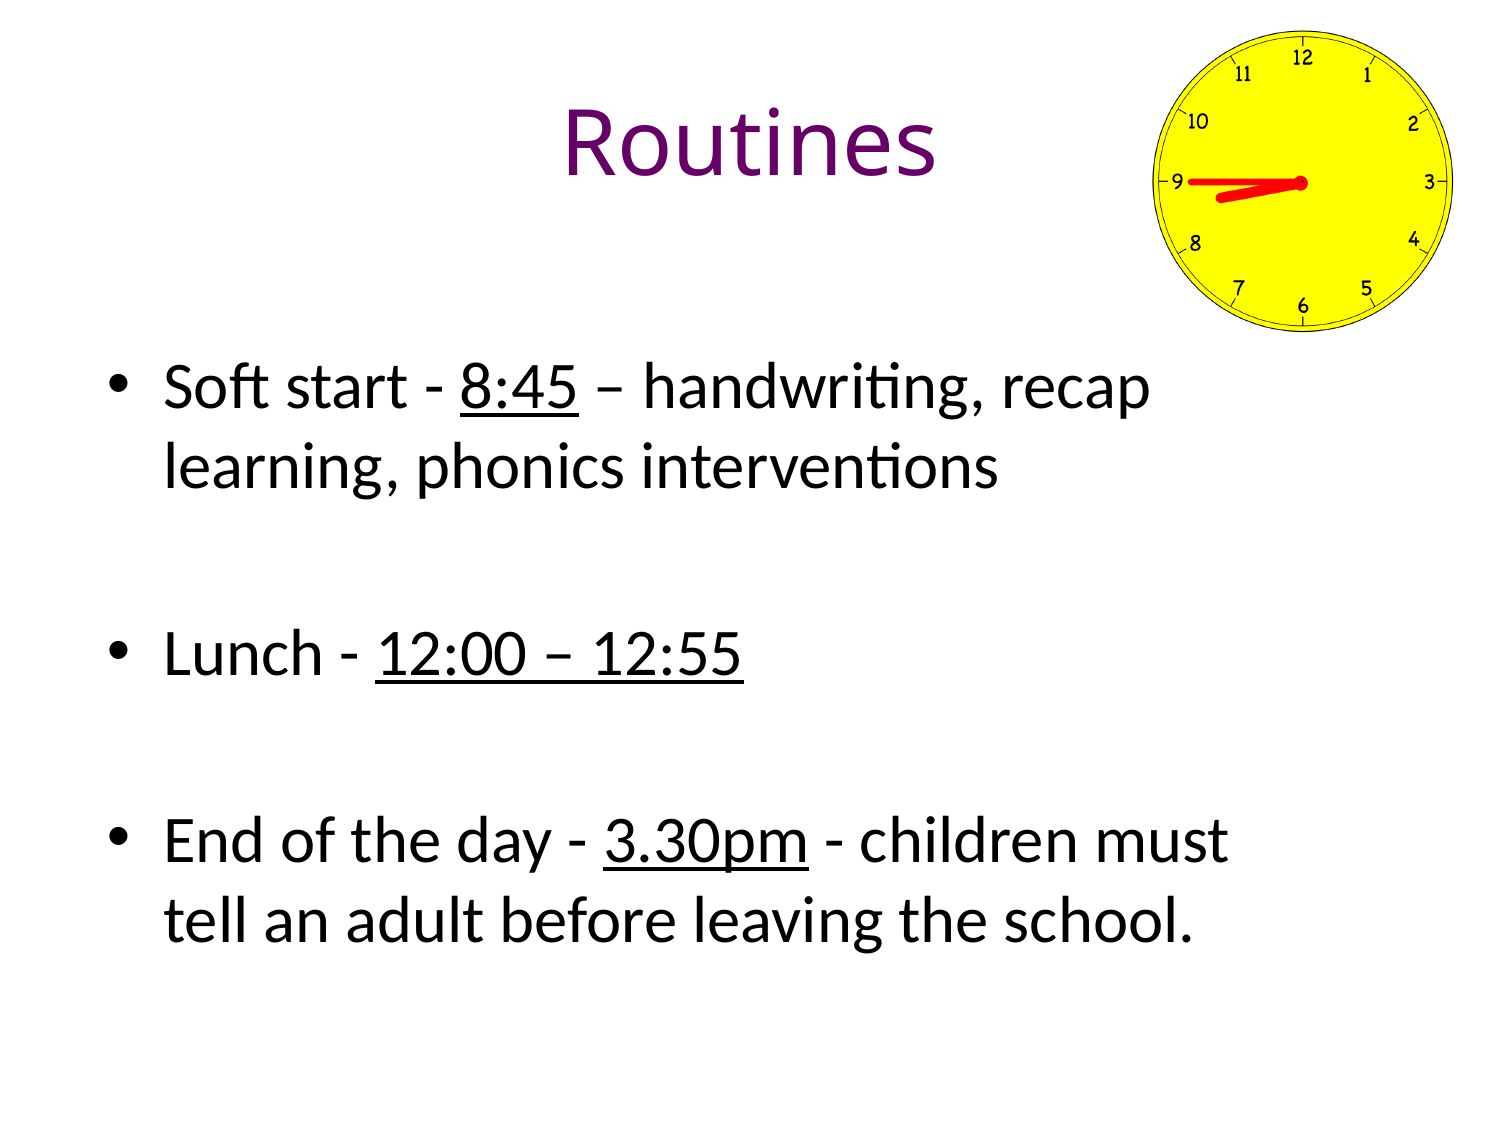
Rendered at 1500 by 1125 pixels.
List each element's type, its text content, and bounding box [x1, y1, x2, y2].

picture [1133, 11, 1471, 349]
title Routines [74, 44, 1128, 233]
list Soft start - 8:45 – handwriting, recap learning, phonics interventions Lunch - 12:00 – 12:55 End of the day - 3.30pm - children must tell an adult before leaving the school. [91, 334, 1274, 1078]
